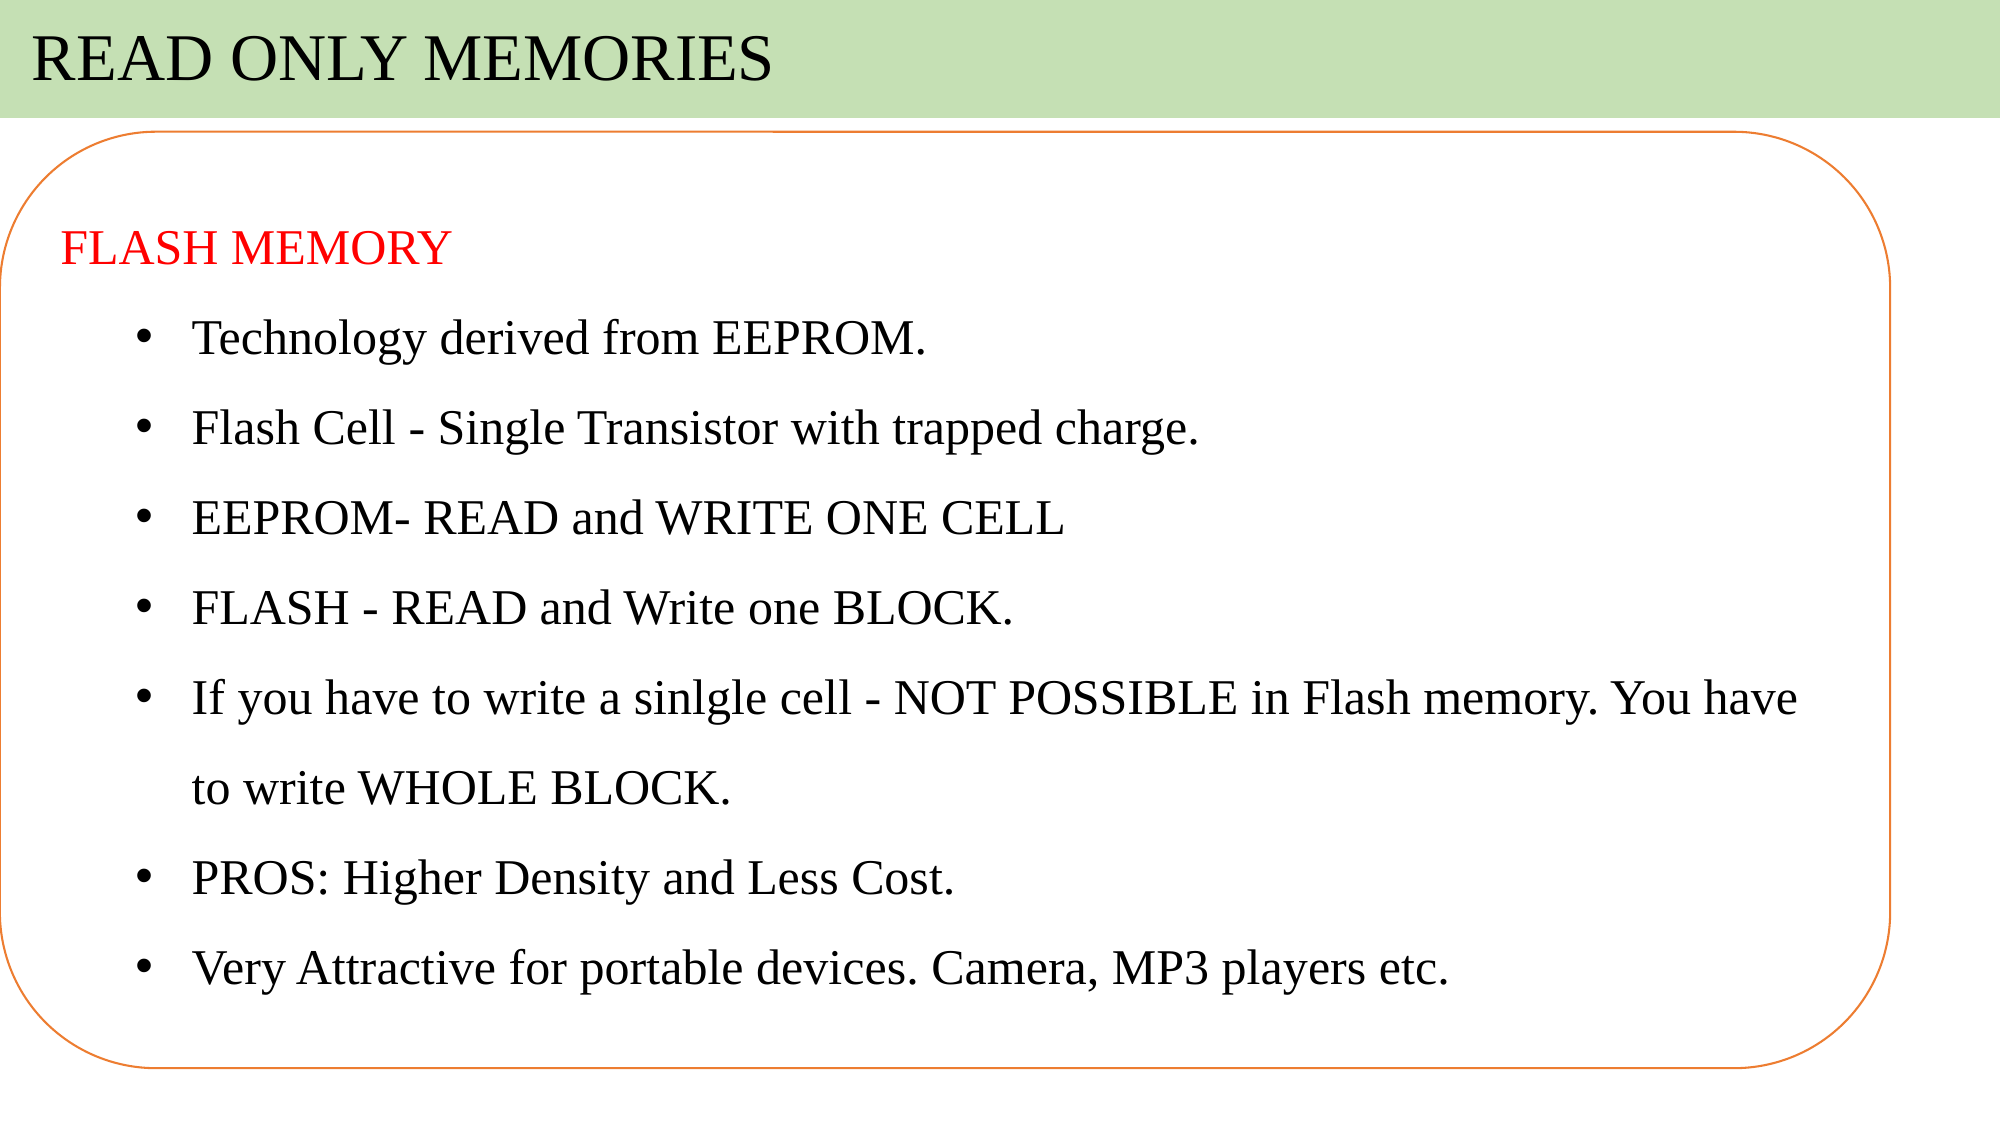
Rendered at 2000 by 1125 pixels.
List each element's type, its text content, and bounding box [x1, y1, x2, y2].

title READ ONLY MEMORIES [0, 0, 2000, 118]
text_box FLASH MEMORY Technology derived from EEPROM. Flash Cell - Single Transistor with trapped charge. EEPROM- READ and WRITE ONE CELL FLASH - READ and Write one BLOCK. If you have to write a sinlgle cell - NOT POSSIBLE in Flash memory. You have to write WHOLE BLOCK. PROS: Higher Density and Less Cost. Very Attractive for portable devices. Camera, MP3 players etc. [0, 130, 1892, 1070]
